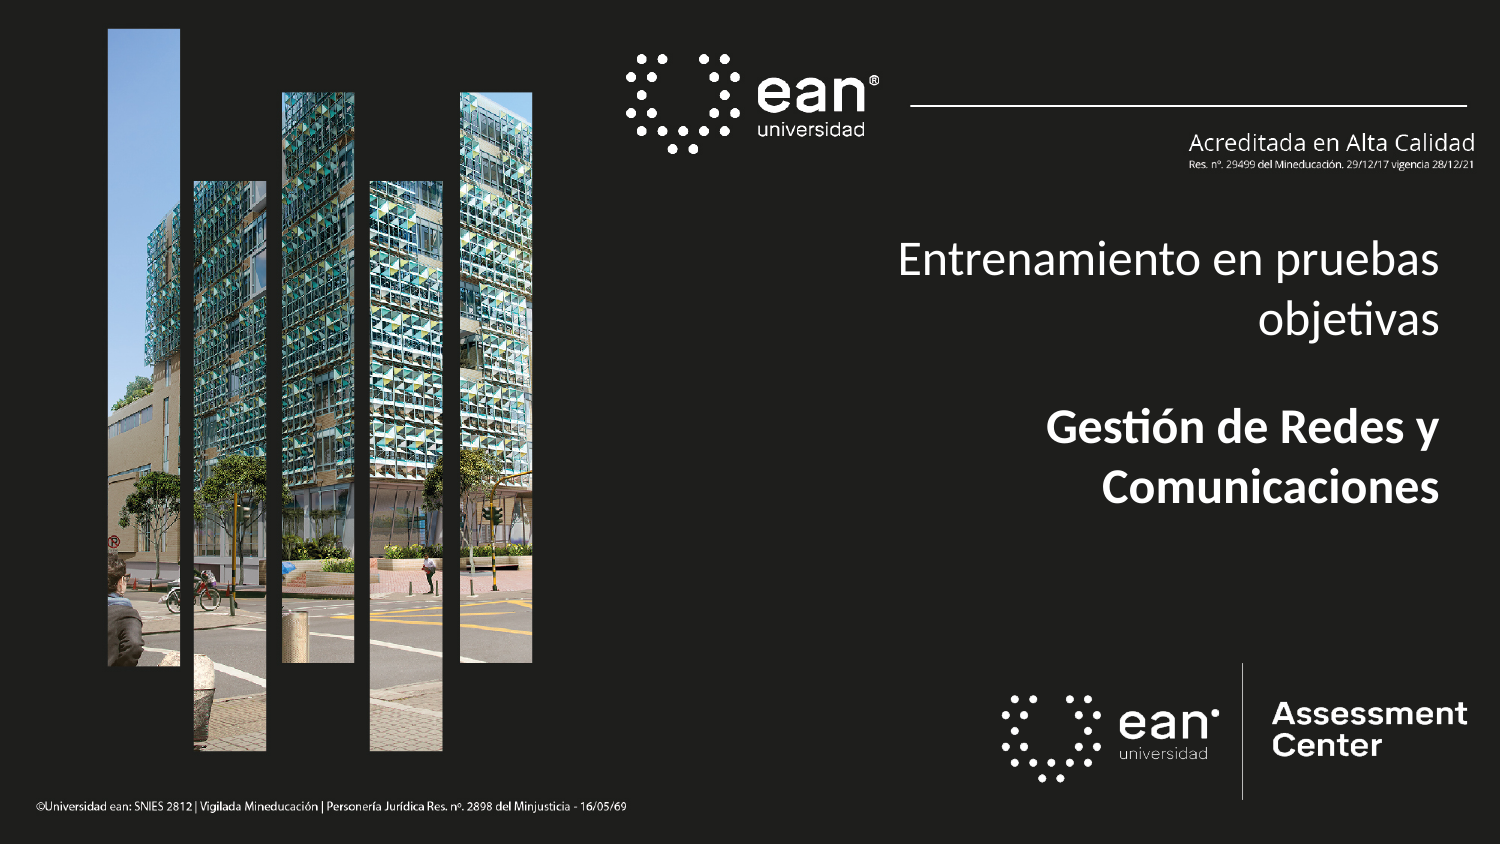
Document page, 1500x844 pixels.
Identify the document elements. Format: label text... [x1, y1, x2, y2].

text_box Entrenamiento en pruebas objetivas [697, 217, 1455, 353]
picture [0, 0, 1500, 844]
text_box Gestión de Redes y Comunicaciones [697, 385, 1455, 521]
